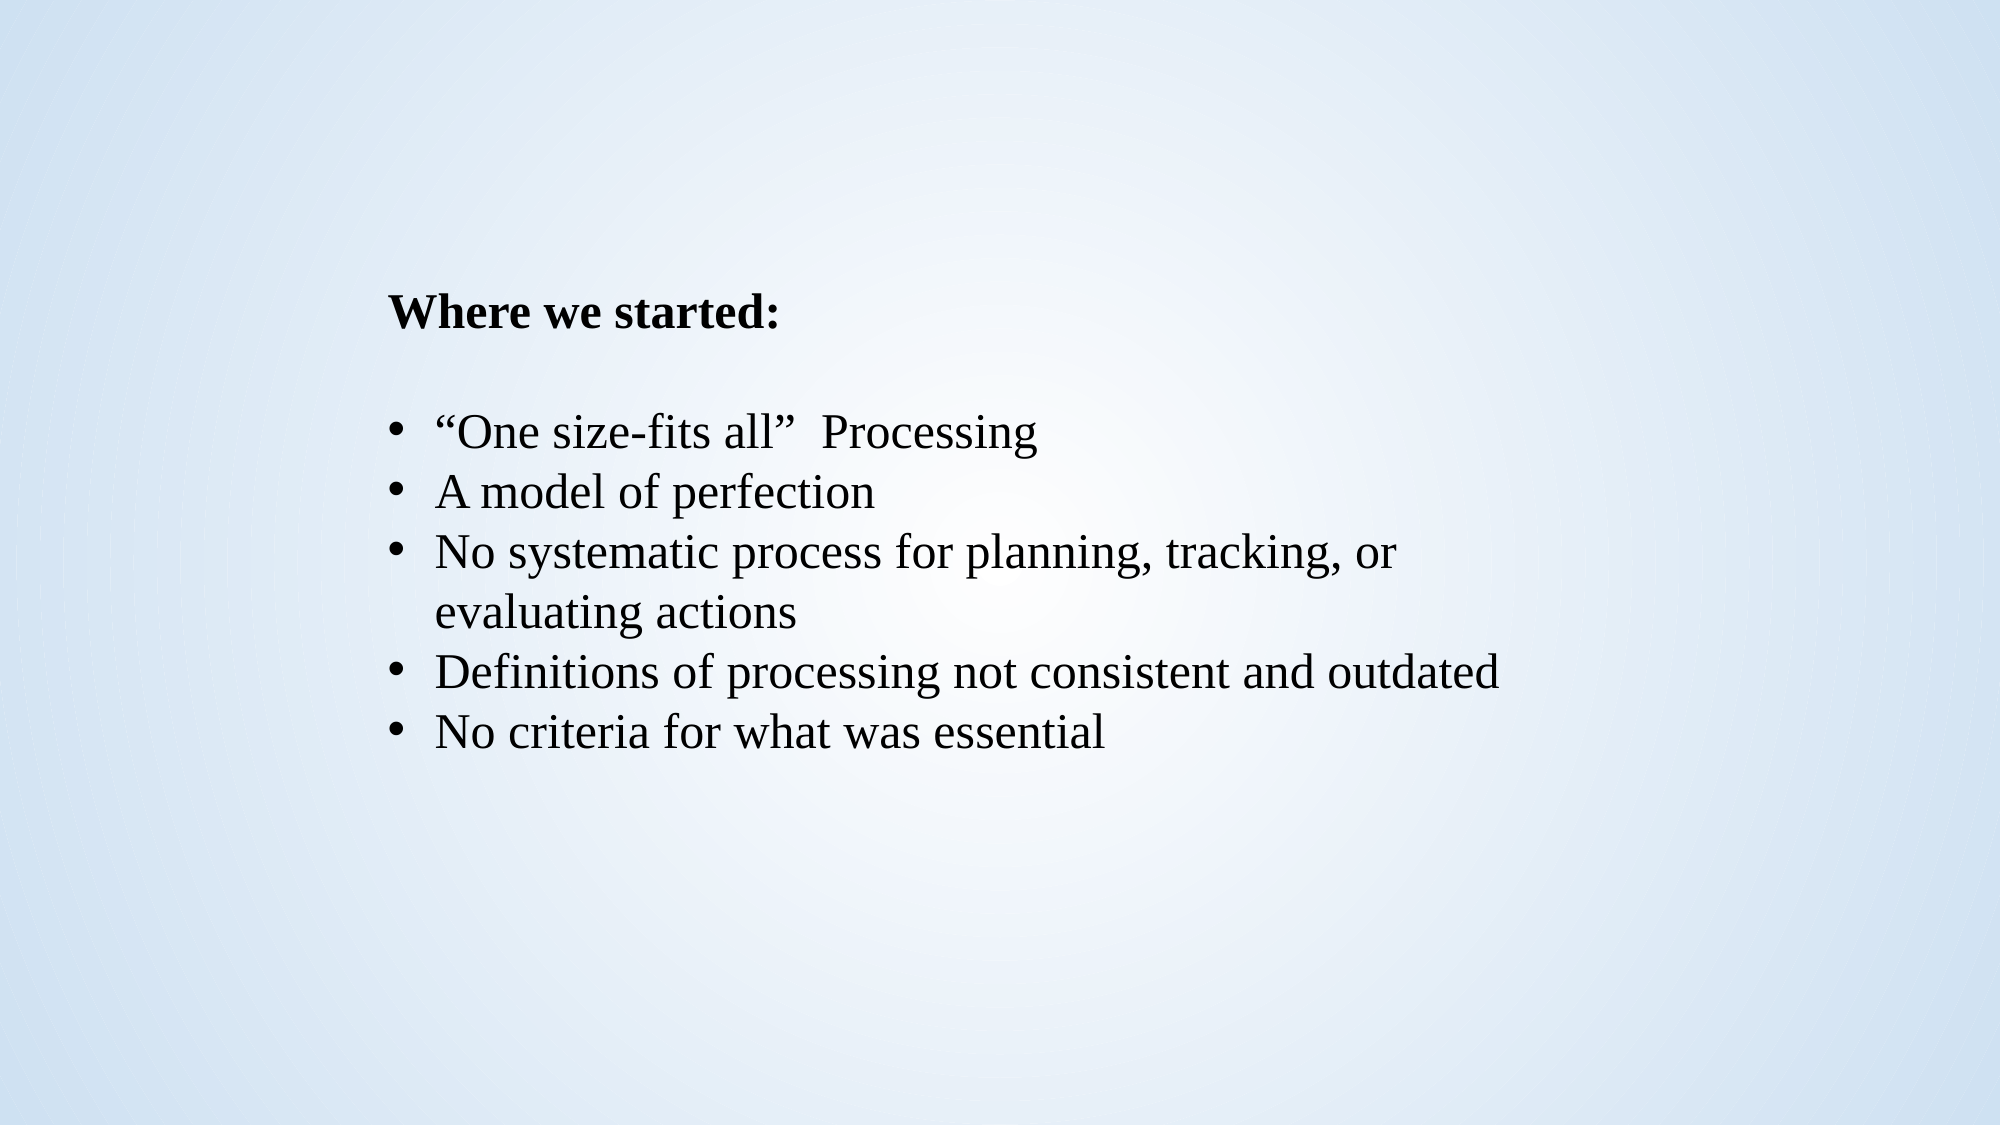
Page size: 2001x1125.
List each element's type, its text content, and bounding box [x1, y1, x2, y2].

text_box Where we started: “One size-fits all” Processing A model of perfection No systematic process for planning, tracking, or evaluating actions Definitions of processing not consistent and outdated No criteria for what was essential [372, 270, 1601, 766]
